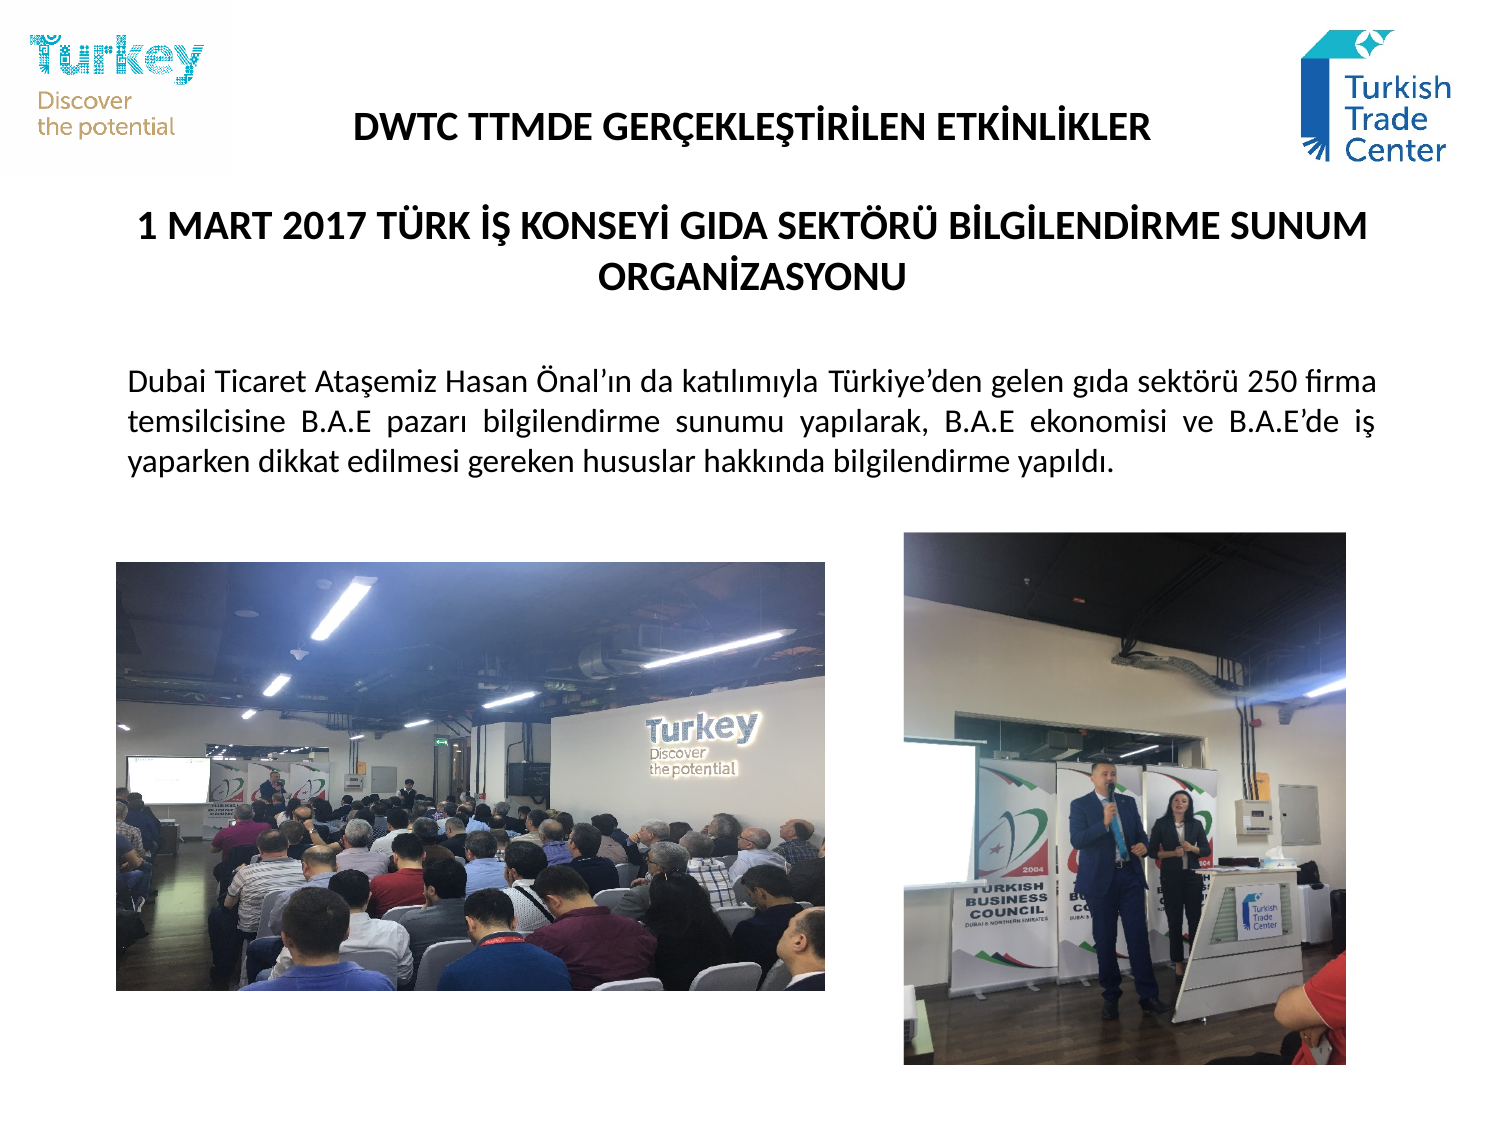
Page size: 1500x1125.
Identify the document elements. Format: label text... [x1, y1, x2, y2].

picture [115, 562, 826, 991]
picture [1251, 0, 1500, 193]
text_box Dubai Ticaret Ataşemiz Hasan Önal’ın da katılımıyla Türkiye’den gelen gıda sektörü 250 firma temsilcisine B.A.E pazarı bilgilendirme sunumu yapılarak, B.A.E ekonomisi ve B.A.E’de iş yaparken dikkat edilmesi gereken hususlar hakkında bilgilendirme yapıldı. [112, 351, 1393, 618]
text_box DWTC TTMDE GERÇEKLEŞTİRİLEN ETKİNLİKLER 1 MART 2017 TÜRK İŞ KONSEYİ GIDA SEKTÖRÜ BİLGİLENDİRME SUNUM ORGANİZASYONU [112, 90, 1393, 306]
picture [858, 533, 1391, 1065]
picture [0, 0, 233, 175]
